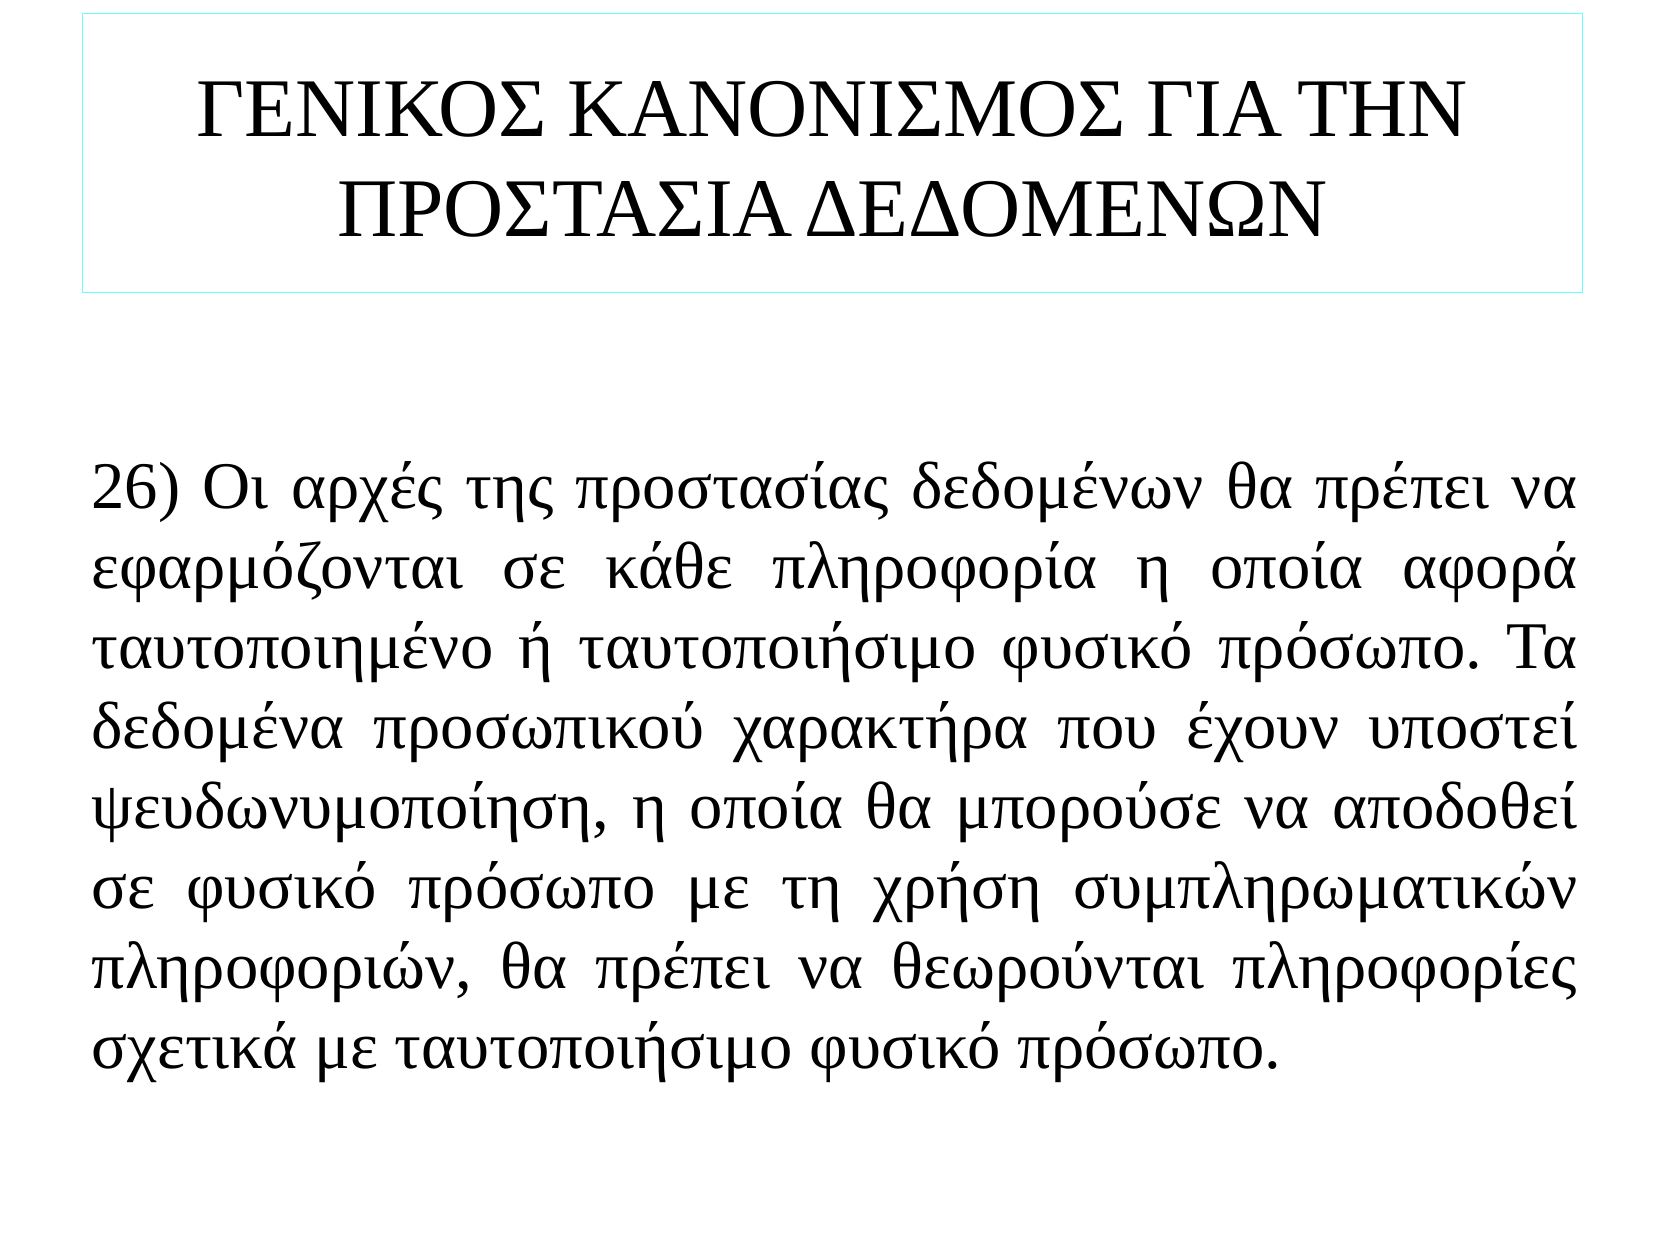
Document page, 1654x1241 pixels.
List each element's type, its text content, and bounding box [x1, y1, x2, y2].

title ΓΕΝΙΚΟΣ ΚΑΝΟΝΙΣΜΟΣ ΓΙΑ ΤΗΝ ΠΡΟΣΤΑΣΙΑ ΔΕΔΟΜΕΝΩΝ [82, 13, 1583, 293]
subtitle 26) Οι αρχές της προστασίας δεδομένων θα πρέπει να εφαρμόζονται σε κάθε πληροφορία η οποία αφορά ταυτοποιημένο ή ταυτοποιήσιμο φυσικό πρόσωπο. Τα δεδομένα προσωπικού χαρακτήρα που έχουν υποστεί ψευδωνυμοποίηση, η οποία θα μπορούσε να αποδοθεί σε φυσικό πρόσωπο με τη χρήση συμπληρωματικών πληροφοριών, θα πρέπει να θεωρούνται πληροφορίες σχετικά με ταυτοποιήσιμο φυσικό πρόσωπο. [91, 301, 1580, 1223]
